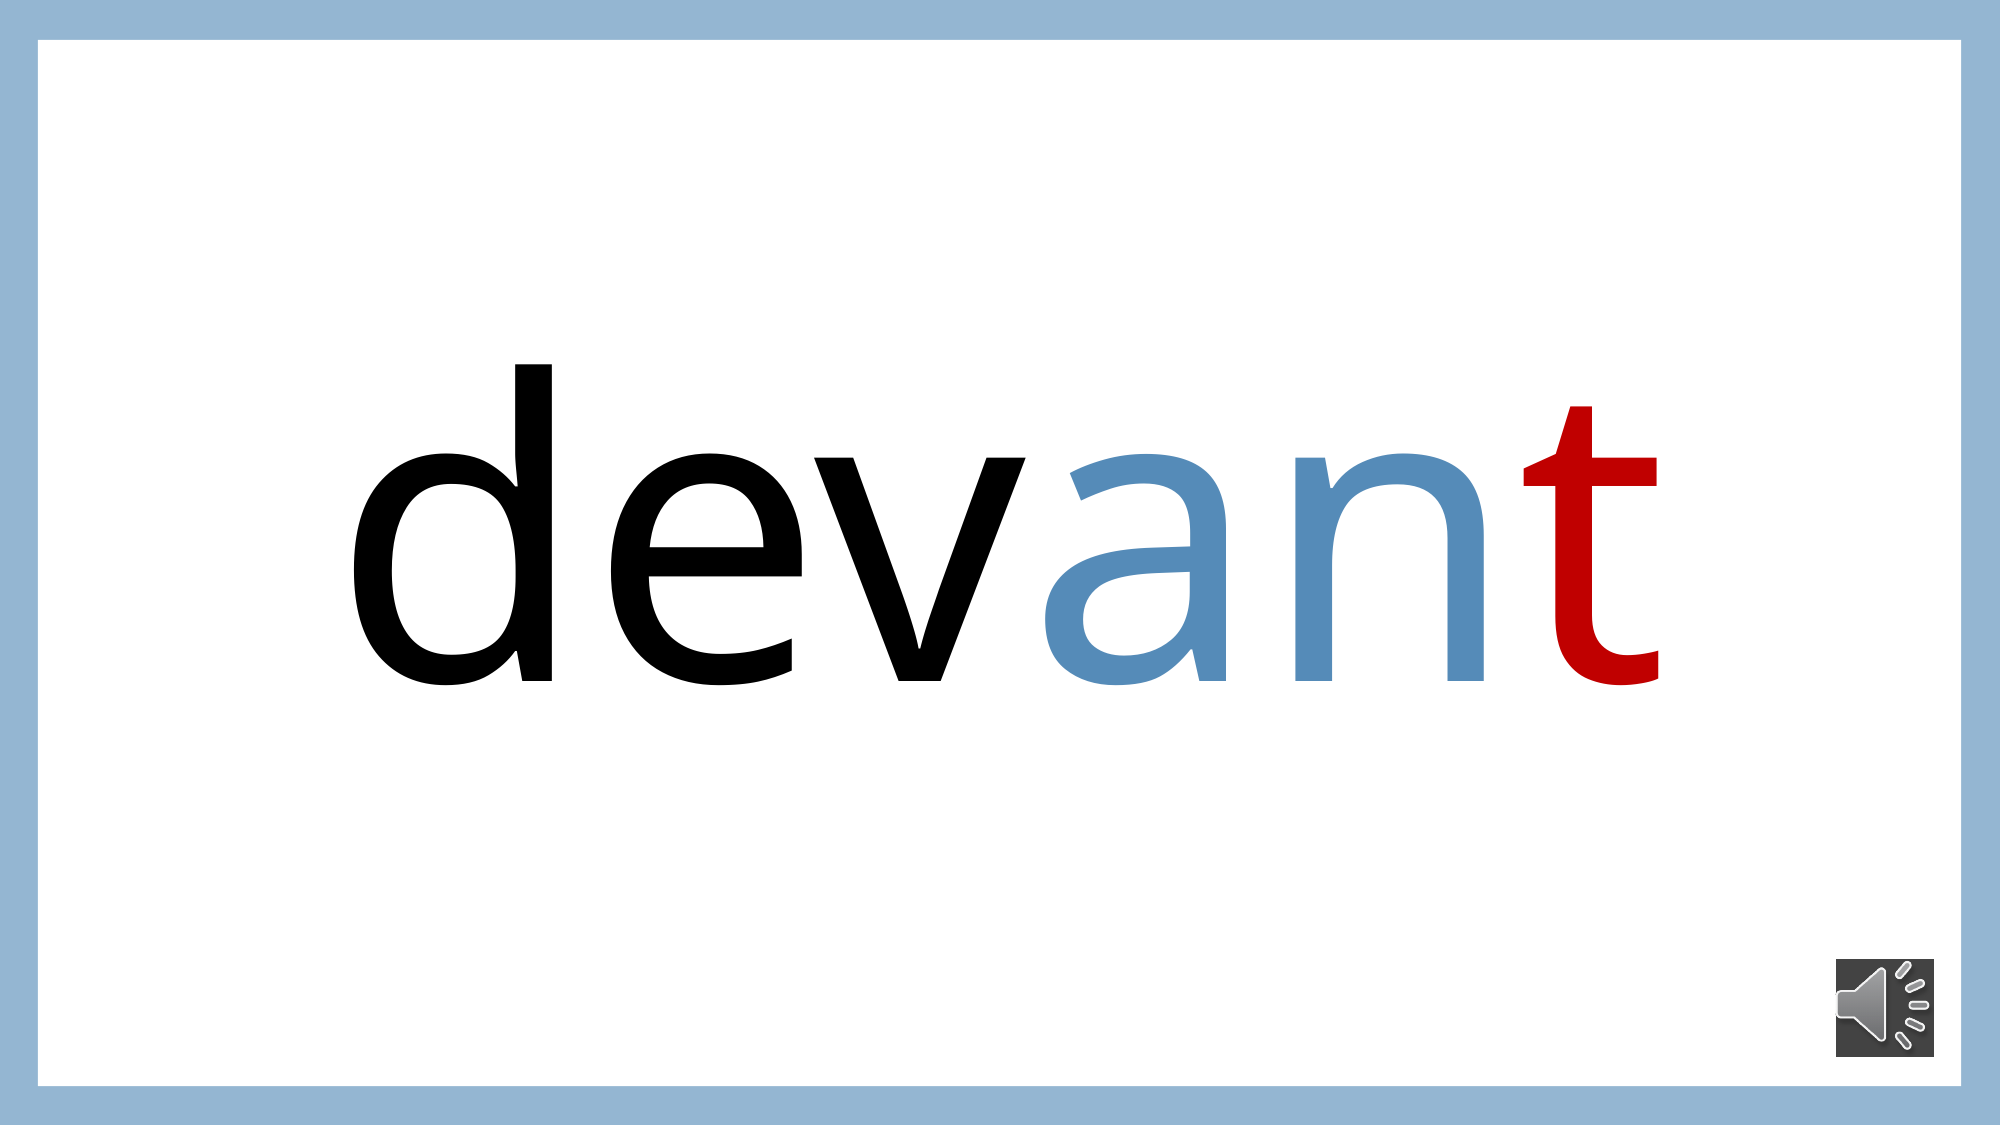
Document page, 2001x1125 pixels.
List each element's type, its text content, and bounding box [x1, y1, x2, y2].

text_box devant [317, 257, 1684, 773]
picture [1834, 957, 1936, 1059]
